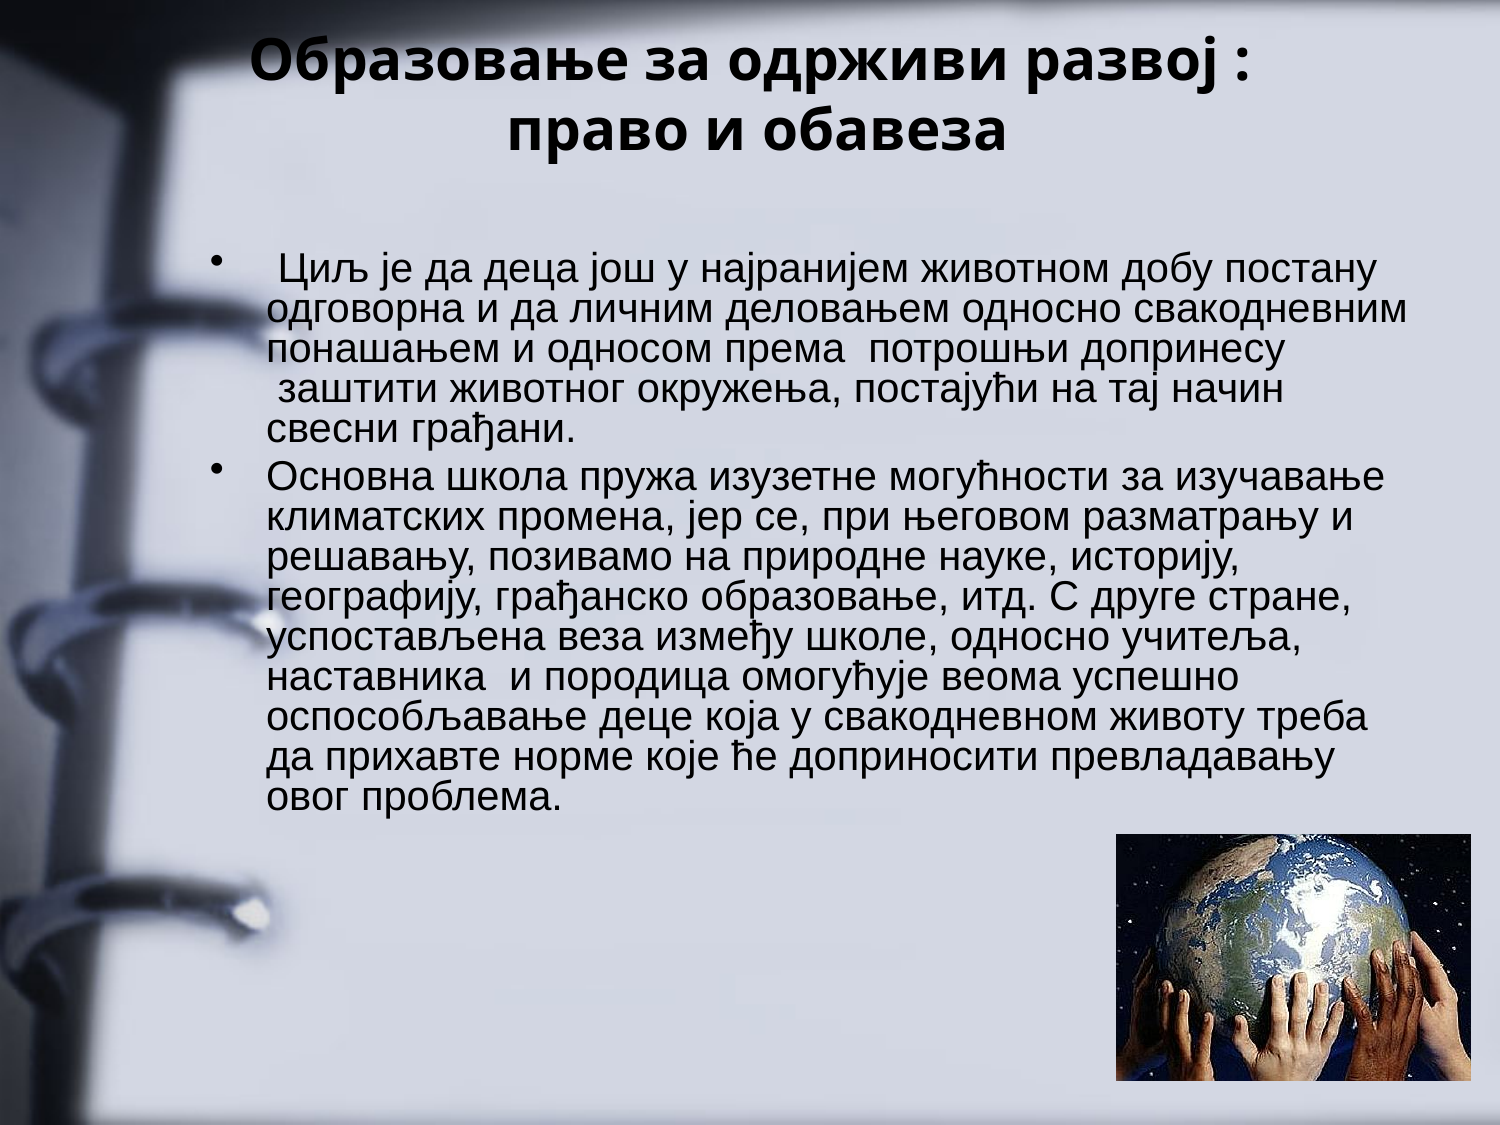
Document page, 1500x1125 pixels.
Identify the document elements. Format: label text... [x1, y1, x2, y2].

list Циљ је да деца још у најранијем животном добу постану одговорна и да личним деловањем односно свакодневним понашањем и односом према потрошњи допринесу заштити животног окружења, постајући на тај начин свесни грађани. Основна школа пружа изузетне могућности за изучавање климатских промена, јер се, при његовом разматрању и решавању, позивамо на природне науке, историју, географију, грађанско образовање, итд. С друге стране, успостављена веза између школе, односно учитеља, наставника и породица омогућује веома успешно оспособљавање деце која у свакодневном животу треба да прихавте норме које ће доприносити превладавању овог проблема. [194, 184, 1426, 1006]
picture [0, 0, 1500, 1125]
title Образовање за одрживи развој : право и обавеза [40, 42, 1460, 142]
